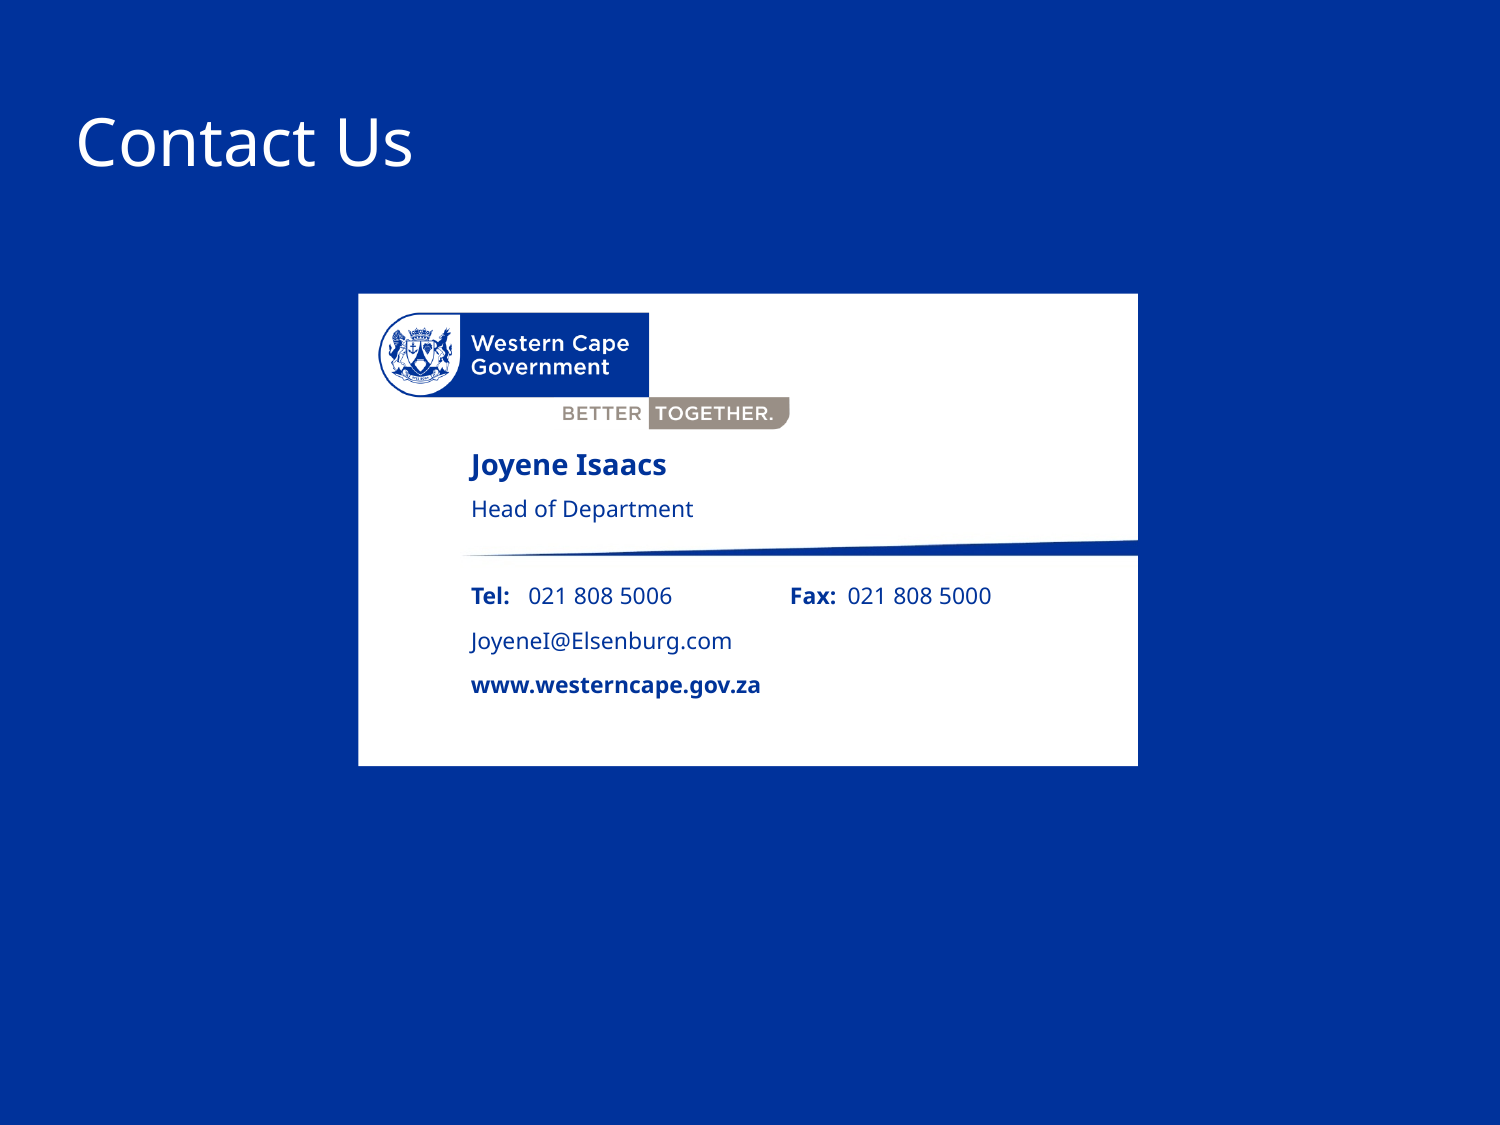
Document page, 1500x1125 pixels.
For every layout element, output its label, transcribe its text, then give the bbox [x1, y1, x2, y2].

picture [438, 523, 1138, 579]
list JoyeneI@Elsenburg.com [465, 618, 1078, 662]
list 021 808 5006 [522, 573, 759, 617]
list Joyene Isaacs [465, 442, 1105, 486]
list 021 808 5000 [841, 573, 1078, 617]
picture [350, 284, 817, 463]
list Head of Department [465, 486, 1105, 530]
